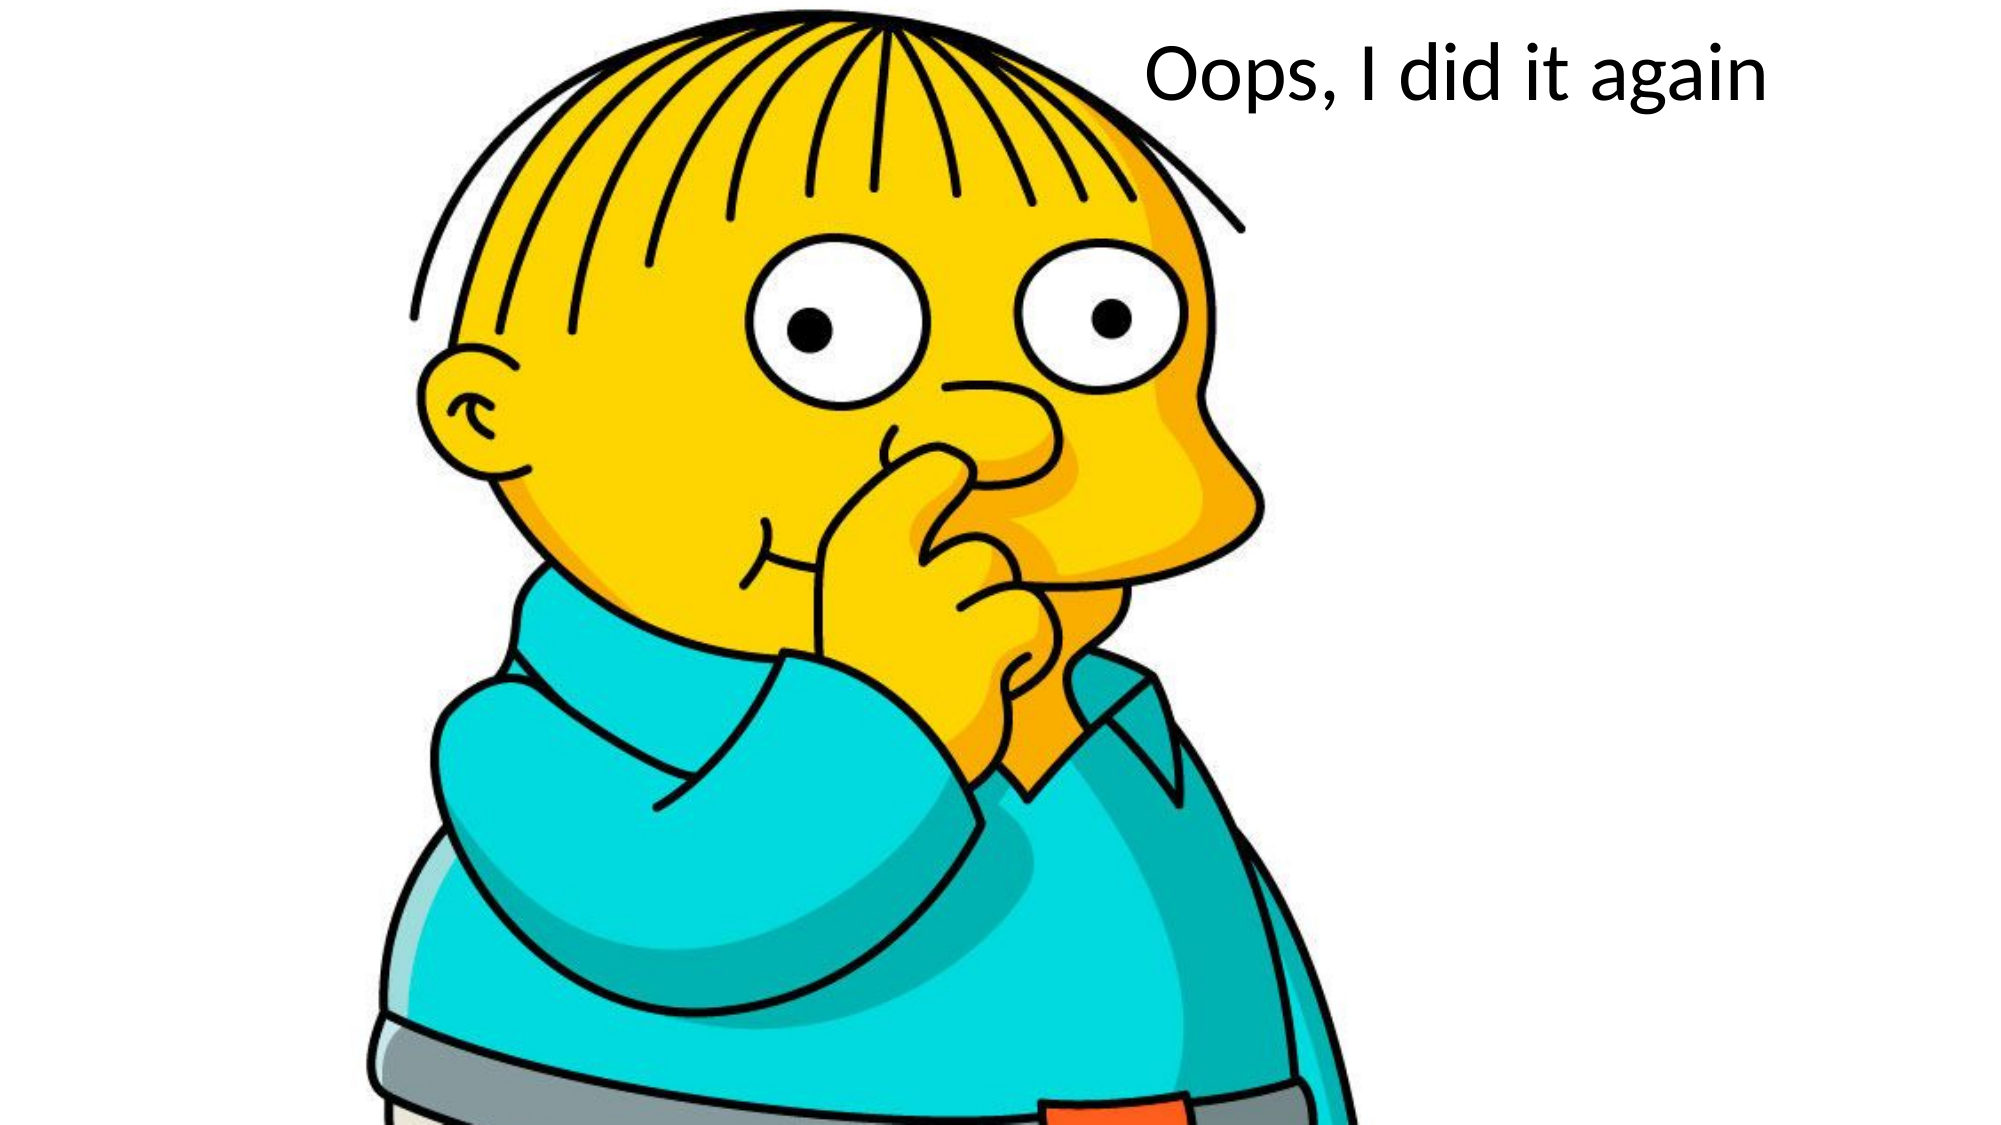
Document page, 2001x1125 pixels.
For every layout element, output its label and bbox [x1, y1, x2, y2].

list [0, 0, 1965, 1125]
